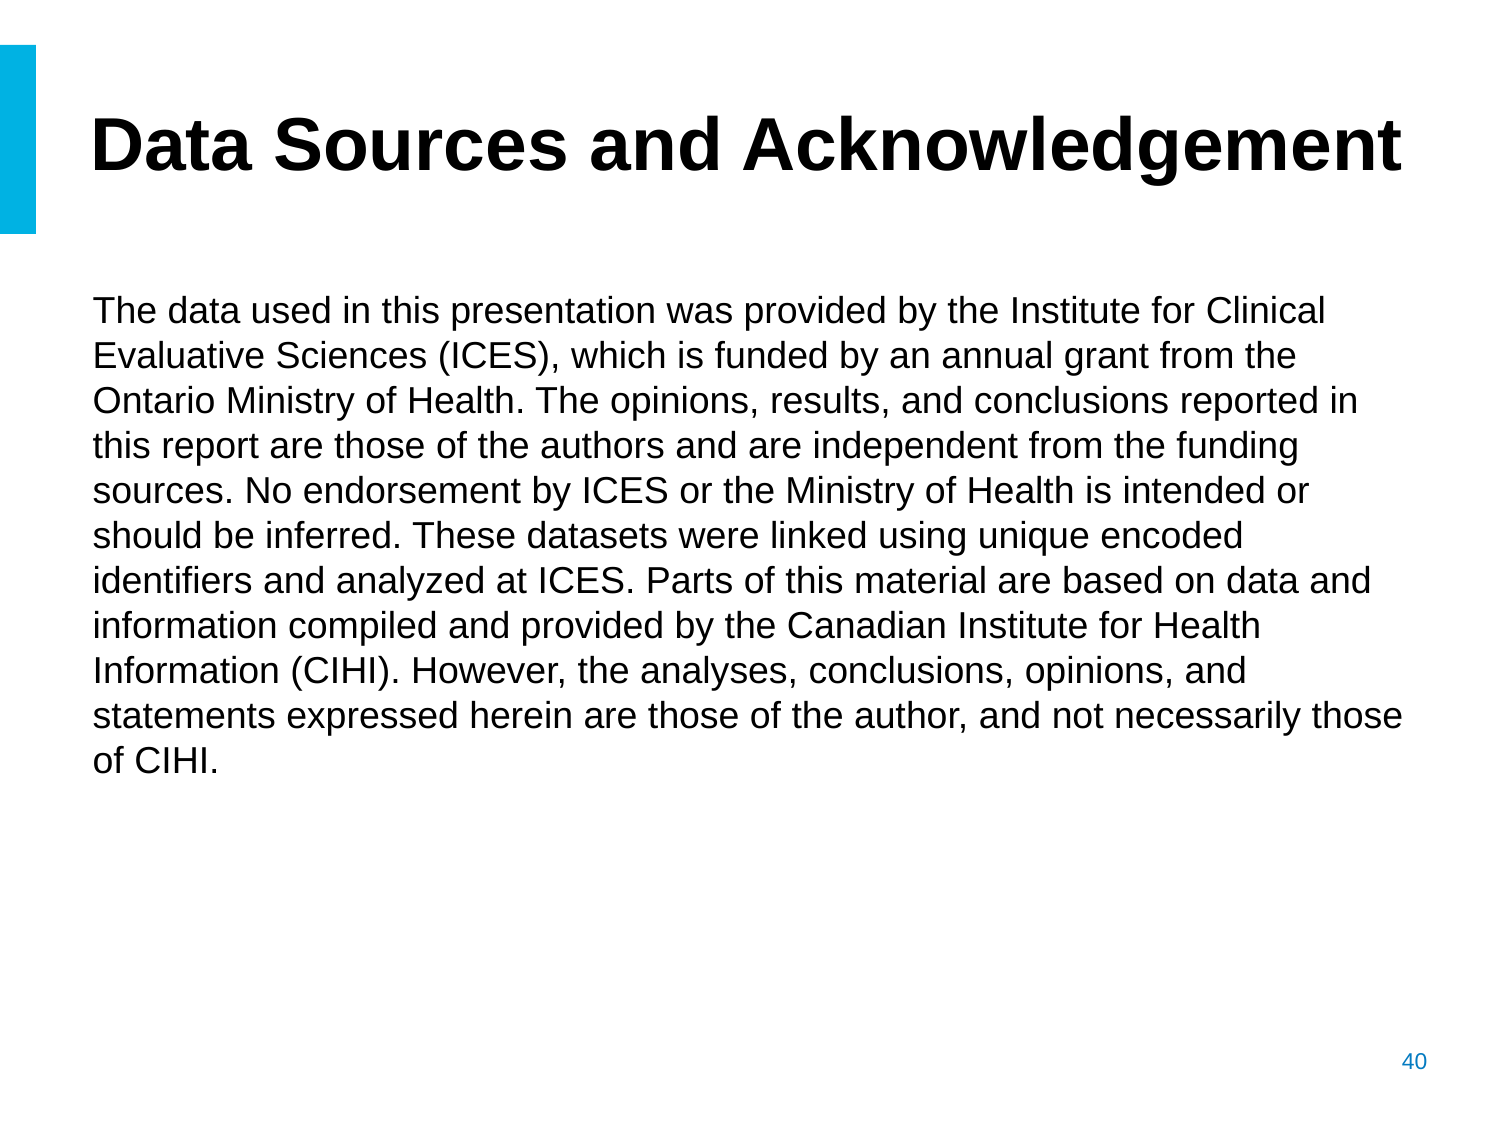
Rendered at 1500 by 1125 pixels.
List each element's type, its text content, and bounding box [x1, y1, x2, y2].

title Data Sources and Acknowledgement [75, 45, 1428, 237]
list The data used in this presentation was provided by the Institute for Clinical Evaluative Sciences (ICES), which is funded by an annual grant from the Ontario Ministry of Health. The opinions, results, and conclusions reported in this report are those of the authors and are independent from the funding sources. No endorsement by ICES or the Ministry of Health is intended or should be inferred. These datasets were linked using unique encoded identifiers and analyzed at ICES. Parts of this material are based on data and information compiled and provided by the Canadian Institute for Health Information (CIHI). However, the analyses, conclusions, opinions, and statements expressed herein are those of the author, and not necessarily those of CIHI. [75, 278, 1425, 976]
